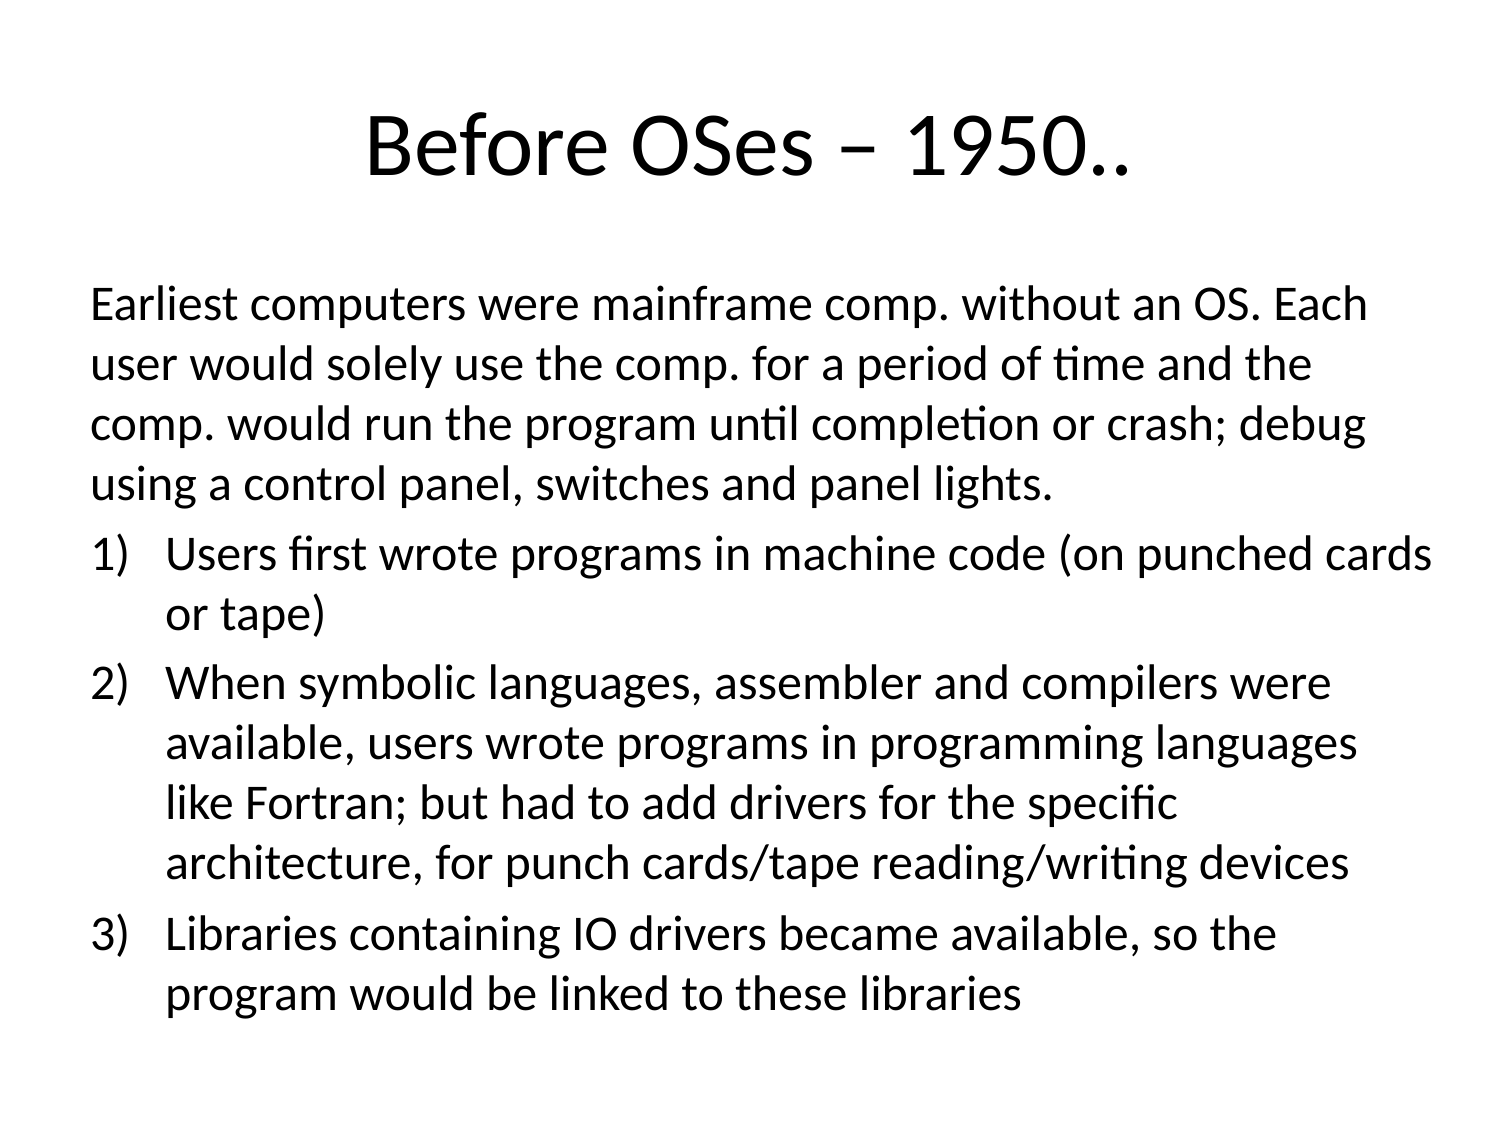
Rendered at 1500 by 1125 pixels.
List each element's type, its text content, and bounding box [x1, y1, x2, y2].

title Before OSes – 1950.. [75, 45, 1425, 233]
list Earliest computers were mainframe comp. without an OS. Each user would solely use the comp. for a period of time and the comp. would run the program until completion or crash; debug using a control panel, switches and panel lights. Users first wrote programs in machine code (on punched cards or tape) When symbolic languages, assembler and compilers were available, users wrote programs in programming languages like Fortran; but had to add drivers for the specific architecture, for punch cards/tape reading/writing devices Libraries containing IO drivers became available, so the program would be linked to these libraries [75, 262, 1450, 1088]
